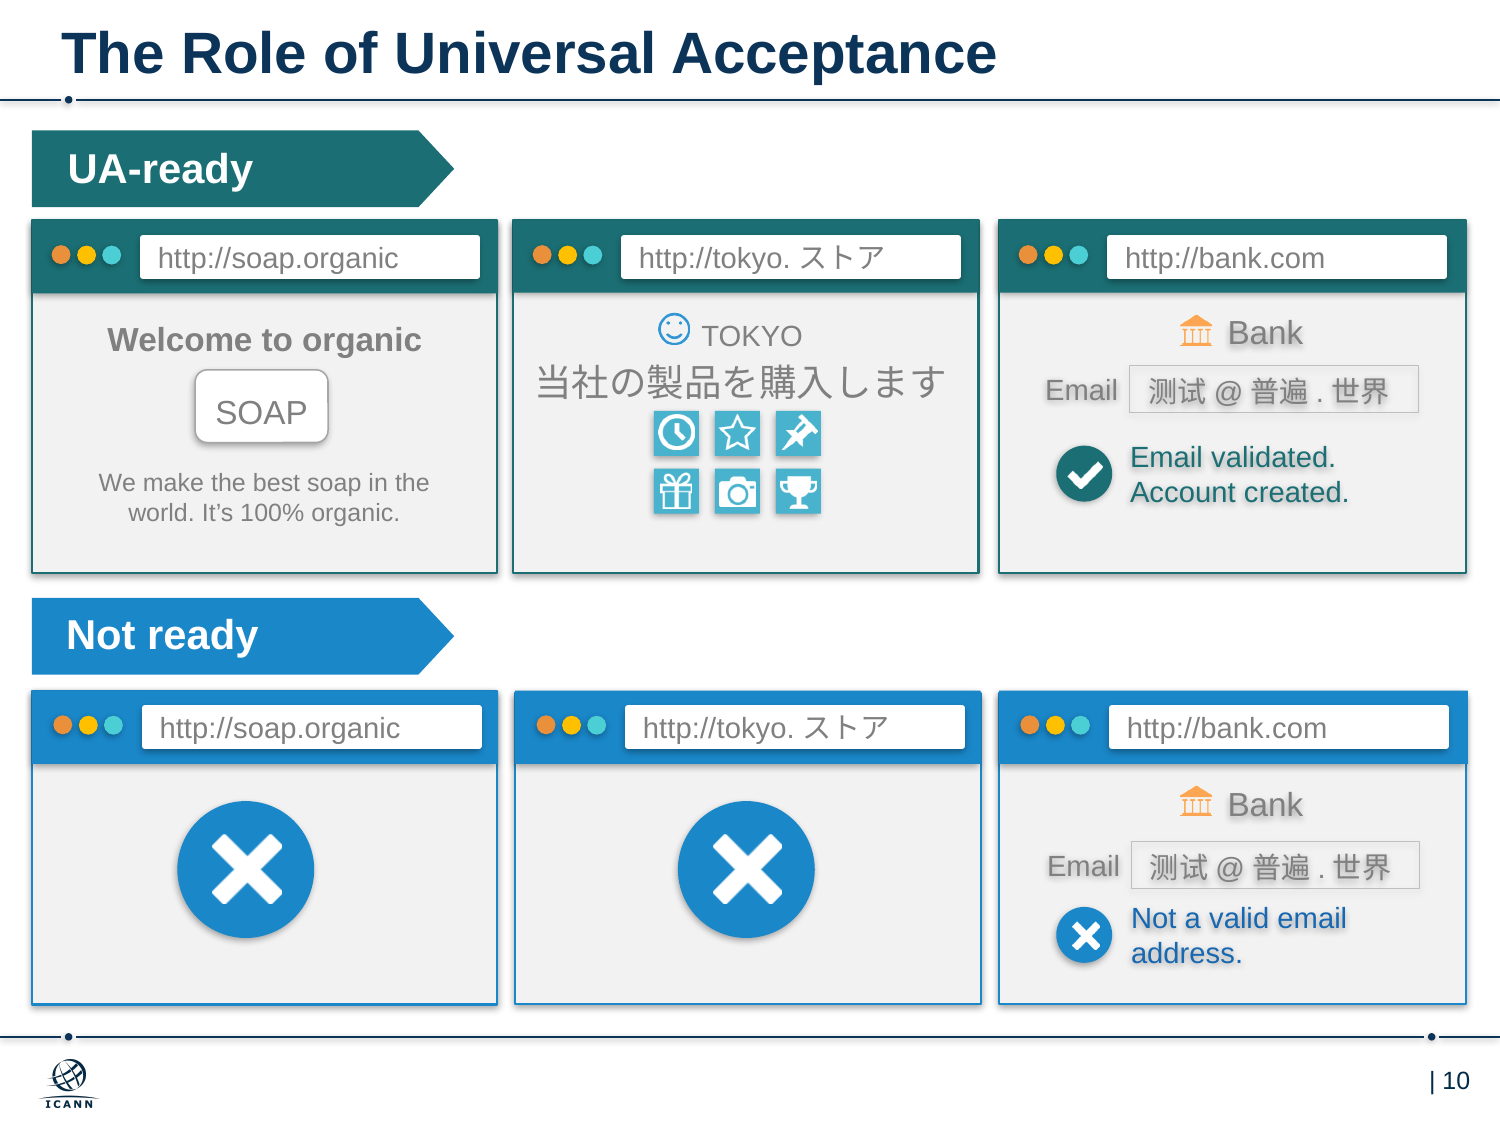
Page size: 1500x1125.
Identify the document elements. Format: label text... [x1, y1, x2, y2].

text_box [31, 220, 499, 294]
picture [718, 413, 756, 450]
text_box [1055, 906, 1113, 964]
text_box [677, 800, 816, 939]
picture [658, 413, 695, 451]
text_box [1055, 444, 1113, 493]
text_box [512, 220, 979, 293]
picture [1071, 920, 1100, 950]
text_box [52, 714, 74, 736]
text_box [557, 244, 578, 266]
picture [38, 1059, 100, 1108]
picture [1180, 785, 1213, 817]
text_box [653, 468, 700, 514]
text_box [29, 595, 456, 677]
text_box [714, 410, 761, 457]
picture [719, 476, 756, 507]
picture [712, 833, 782, 904]
text_box [512, 301, 979, 574]
text_box [1017, 244, 1039, 265]
text_box [76, 244, 97, 266]
picture [1179, 314, 1212, 346]
picture [782, 413, 818, 450]
text_box [78, 715, 99, 736]
text_box Bank [1212, 315, 1388, 355]
text_box [586, 715, 607, 736]
text_box [714, 468, 761, 482]
text_box [653, 410, 700, 457]
text_box [775, 468, 822, 484]
picture [212, 833, 282, 904]
text_box [1065, 495, 1104, 503]
title The Role of Universal Acceptance [61, 7, 1376, 82]
text_box [1019, 714, 1041, 736]
text_box [775, 410, 822, 457]
text_box [582, 244, 604, 266]
text_box Welcome to organic [32, 309, 498, 363]
text_box [194, 369, 329, 444]
text_box TOKYO [686, 307, 938, 361]
text_box [514, 690, 981, 765]
text_box 当社の製品を購入します [573, 350, 908, 403]
text_box SOAP [195, 381, 328, 435]
text_box [1068, 244, 1089, 266]
text_box [31, 690, 499, 765]
text_box [998, 771, 1467, 1005]
text_box http://soap.organic [142, 237, 478, 277]
text_box [103, 715, 124, 736]
text_box UA-ready [67, 141, 371, 193]
text_box Email validated. Account created. [1114, 450, 1450, 504]
text_box [176, 800, 315, 939]
text_box [535, 714, 557, 736]
text_box Not ready [66, 607, 352, 658]
text_box [998, 301, 1467, 574]
text_box [561, 715, 582, 736]
text_box [998, 220, 1468, 293]
text_box http://soap.organic [144, 707, 480, 747]
text_box We make the best soap in the world. It’s 100% organic. [75, 459, 455, 535]
text_box [998, 690, 1469, 765]
text_box [50, 244, 72, 265]
picture [780, 476, 817, 509]
picture [657, 312, 690, 346]
text_box [101, 244, 122, 266]
text_box [531, 244, 553, 265]
picture [660, 472, 692, 509]
text_box [514, 771, 981, 1005]
text_box [1043, 244, 1064, 266]
text_box 测试@普遍.世界 [1134, 843, 1424, 892]
text_box http://tokyo.ストア [627, 707, 963, 747]
text_box Bank [1212, 787, 1388, 827]
text_box Email [1016, 849, 1129, 888]
text_box [1070, 715, 1091, 736]
text_box [1045, 715, 1066, 736]
picture [1067, 461, 1104, 489]
text_box 测试@普遍.世界 [1132, 367, 1422, 415]
text_box [31, 771, 498, 1005]
text_box [29, 128, 456, 210]
text_box Email [1014, 372, 1127, 412]
text_box http://tokyo.ストア [623, 237, 959, 277]
text_box http://bank.com [1111, 707, 1447, 747]
text_box Not a valid email address. [1115, 912, 1449, 965]
text_box [31, 301, 498, 574]
text_box http://bank.com [1109, 237, 1445, 277]
